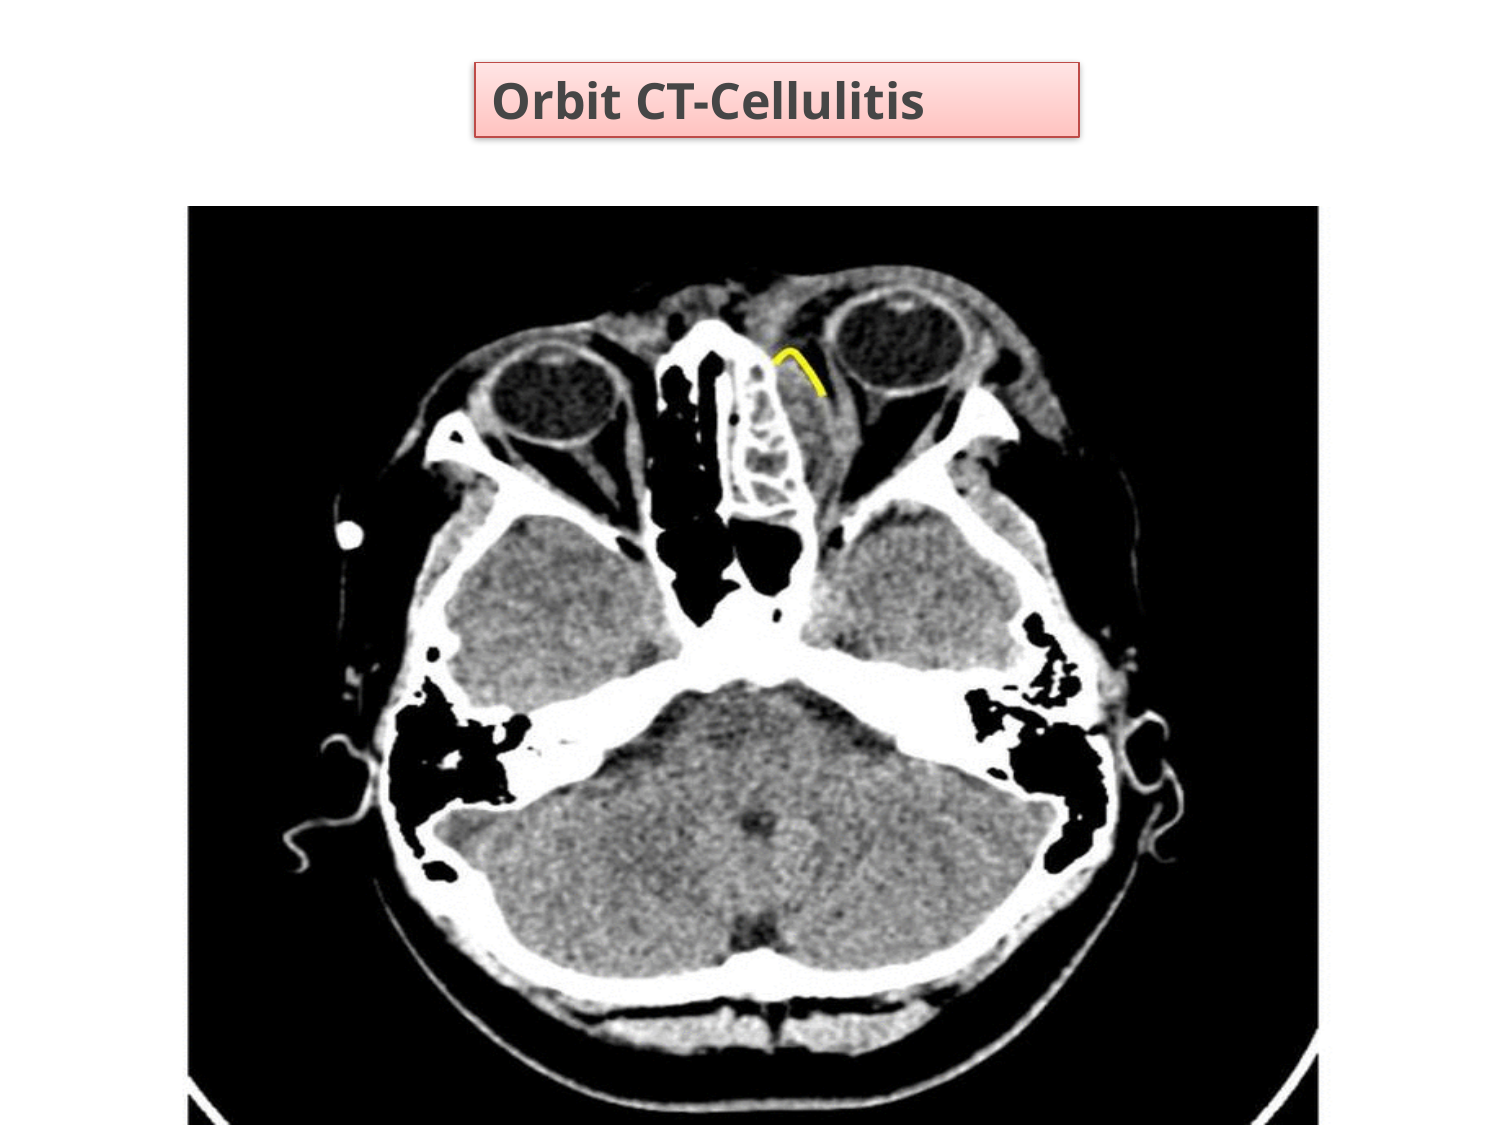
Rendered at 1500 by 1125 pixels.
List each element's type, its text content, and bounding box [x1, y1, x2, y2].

text_box Orbit CT-Cellulitis [474, 62, 1080, 138]
picture [0, 205, 1500, 1125]
